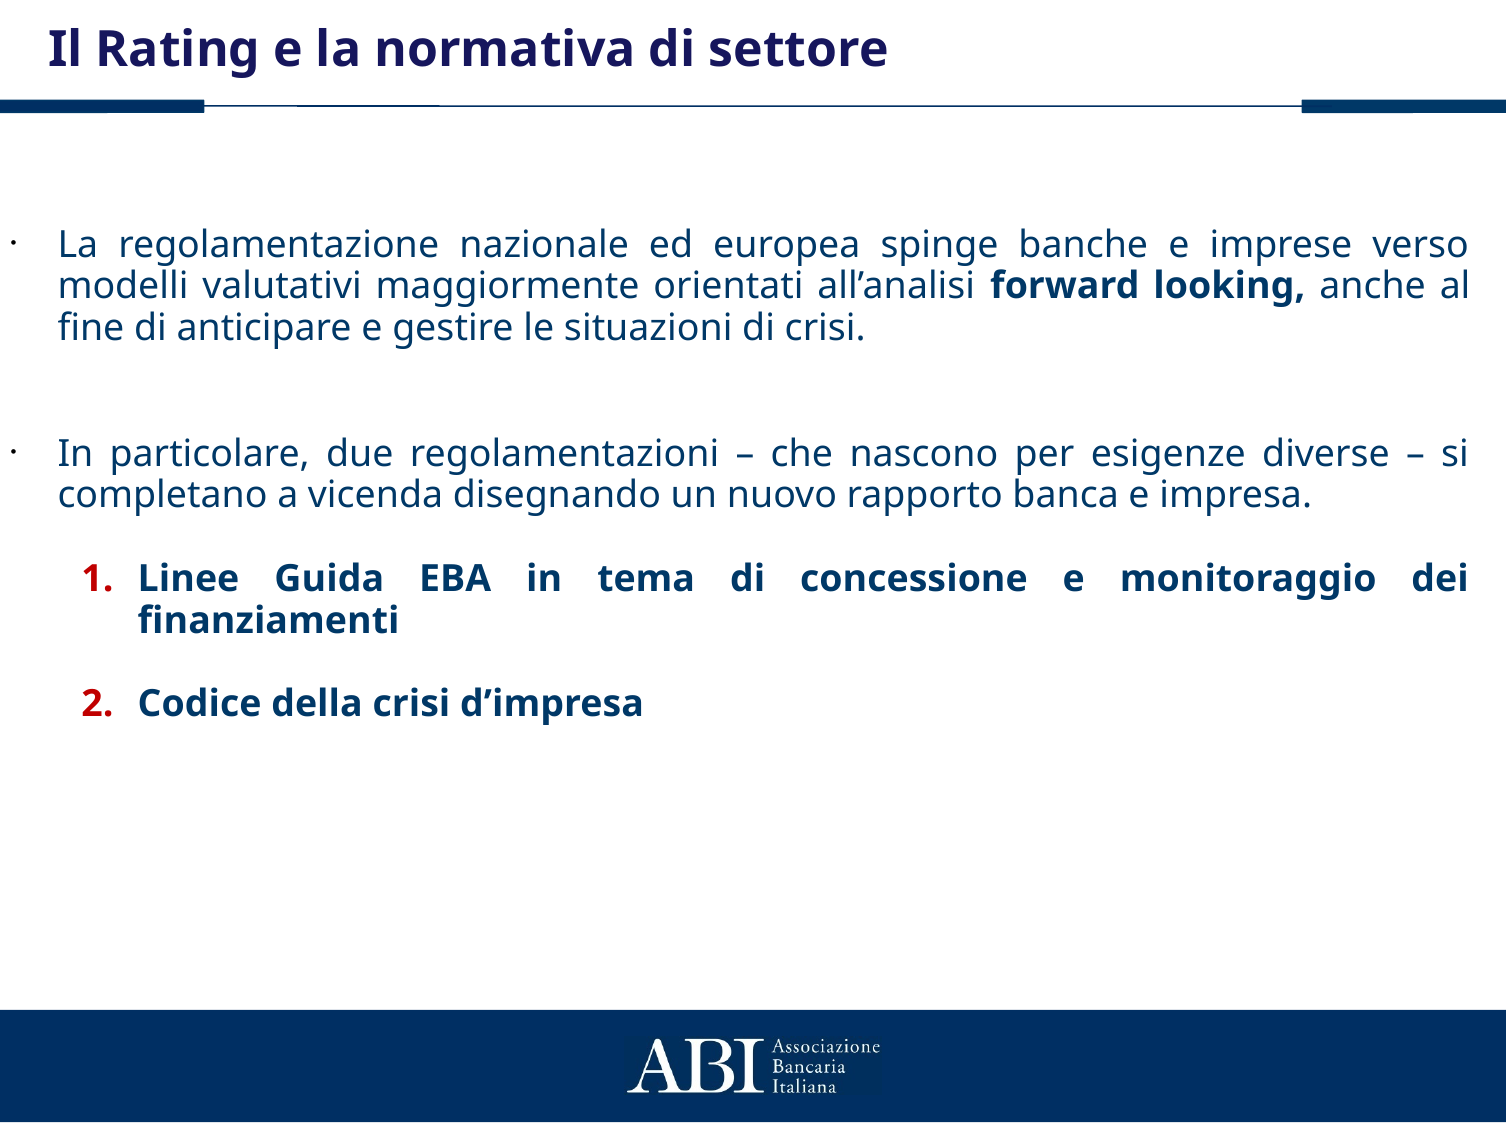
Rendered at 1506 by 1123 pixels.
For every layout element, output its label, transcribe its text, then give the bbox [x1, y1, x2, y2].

text_box Il Rating e la normativa di settore [20, 14, 1462, 86]
text_box La regolamentazione nazionale ed europea spinge banche e imprese verso modelli valutativi maggiormente orientati all’analisi forward looking, anche al fine di anticipare e gestire le situazioni di crisi. In particolare, due regolamentazioni – che nascono per esigenze diverse – si completano a vicenda disegnando un nuovo rapporto banca e impresa. Linee Guida EBA in tema di concessione e monitoraggio dei finanziamenti Codice della crisi d’impresa [0, 171, 1486, 900]
picture [624, 1036, 882, 1095]
